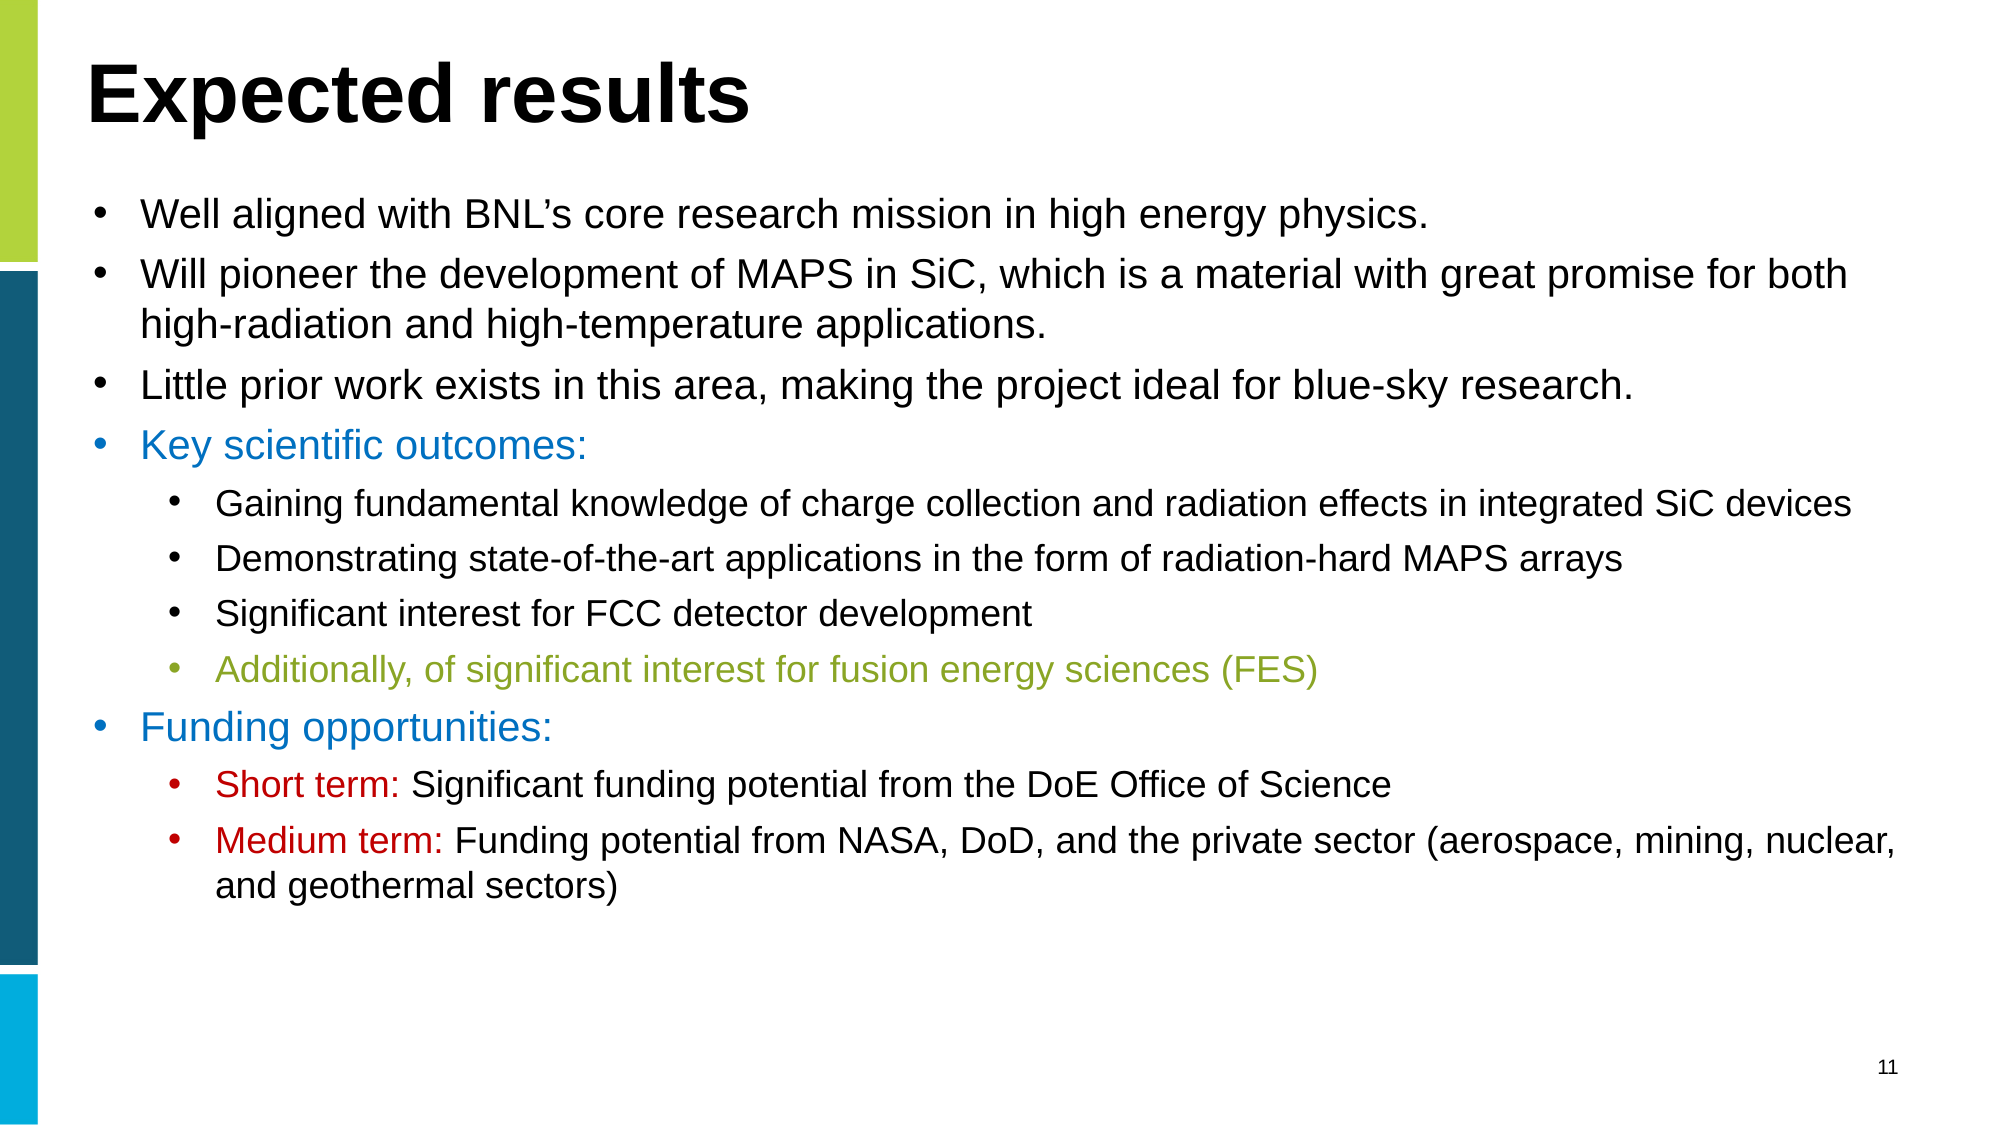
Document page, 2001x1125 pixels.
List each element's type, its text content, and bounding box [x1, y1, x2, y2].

title Expected results [71, 31, 1885, 159]
picture [0, 0, 2001, 1125]
slide_number 11 [1835, 1036, 1907, 1097]
text_box Well aligned with BNL’s core research mission in high energy physics. Will pioneer the development of MAPS in SiC, which is a material with great promise for both high-radiation and high-temperature applications. Little prior work exists in this area, making the project ideal for blue-sky research. Key scientific outcomes: Gaining fundamental knowledge of charge collection and radiation effects in integrated SiC devices Demonstrating state-of-the-art applications in the form of radiation-hard MAPS arrays Significant interest for FCC detector development Additionally, of significant interest for fusion energy sciences (FES) Funding opportunities: Short term: Significant funding potential from the DoE Office of Science Medium term: Funding potential from NASA, DoD, and the private sector (aerospace, mining, nuclear, and geothermal sectors) [78, 179, 1922, 914]
